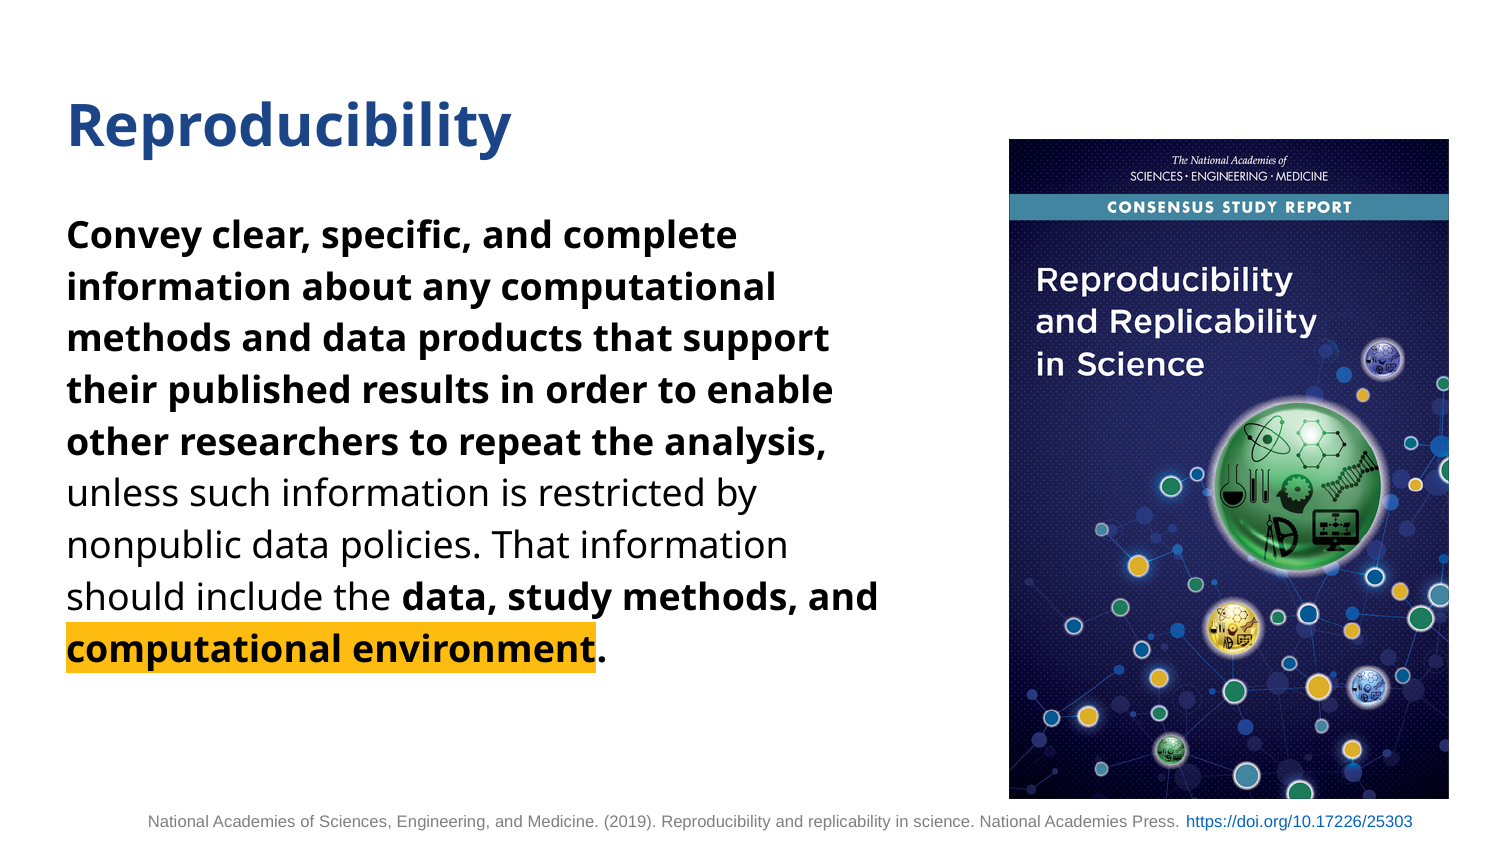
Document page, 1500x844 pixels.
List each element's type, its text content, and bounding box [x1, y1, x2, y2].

list Convey clear, specific, and complete information about any computational methods and data products that support their published results in order to enable other researchers to repeat the analysis, unless such information is restricted by nonpublic data policies. That information should include the data, study methods, and computational environment. [51, 189, 1003, 750]
text_box National Academies of Sciences, Engineering, and Medicine. (2019). Reproducibility and replicability in science. National Academies Press. https://doi.org/10.17226/25303 [132, 796, 1449, 843]
title Reproducibility [51, 72, 1449, 167]
picture [1008, 139, 1450, 800]
